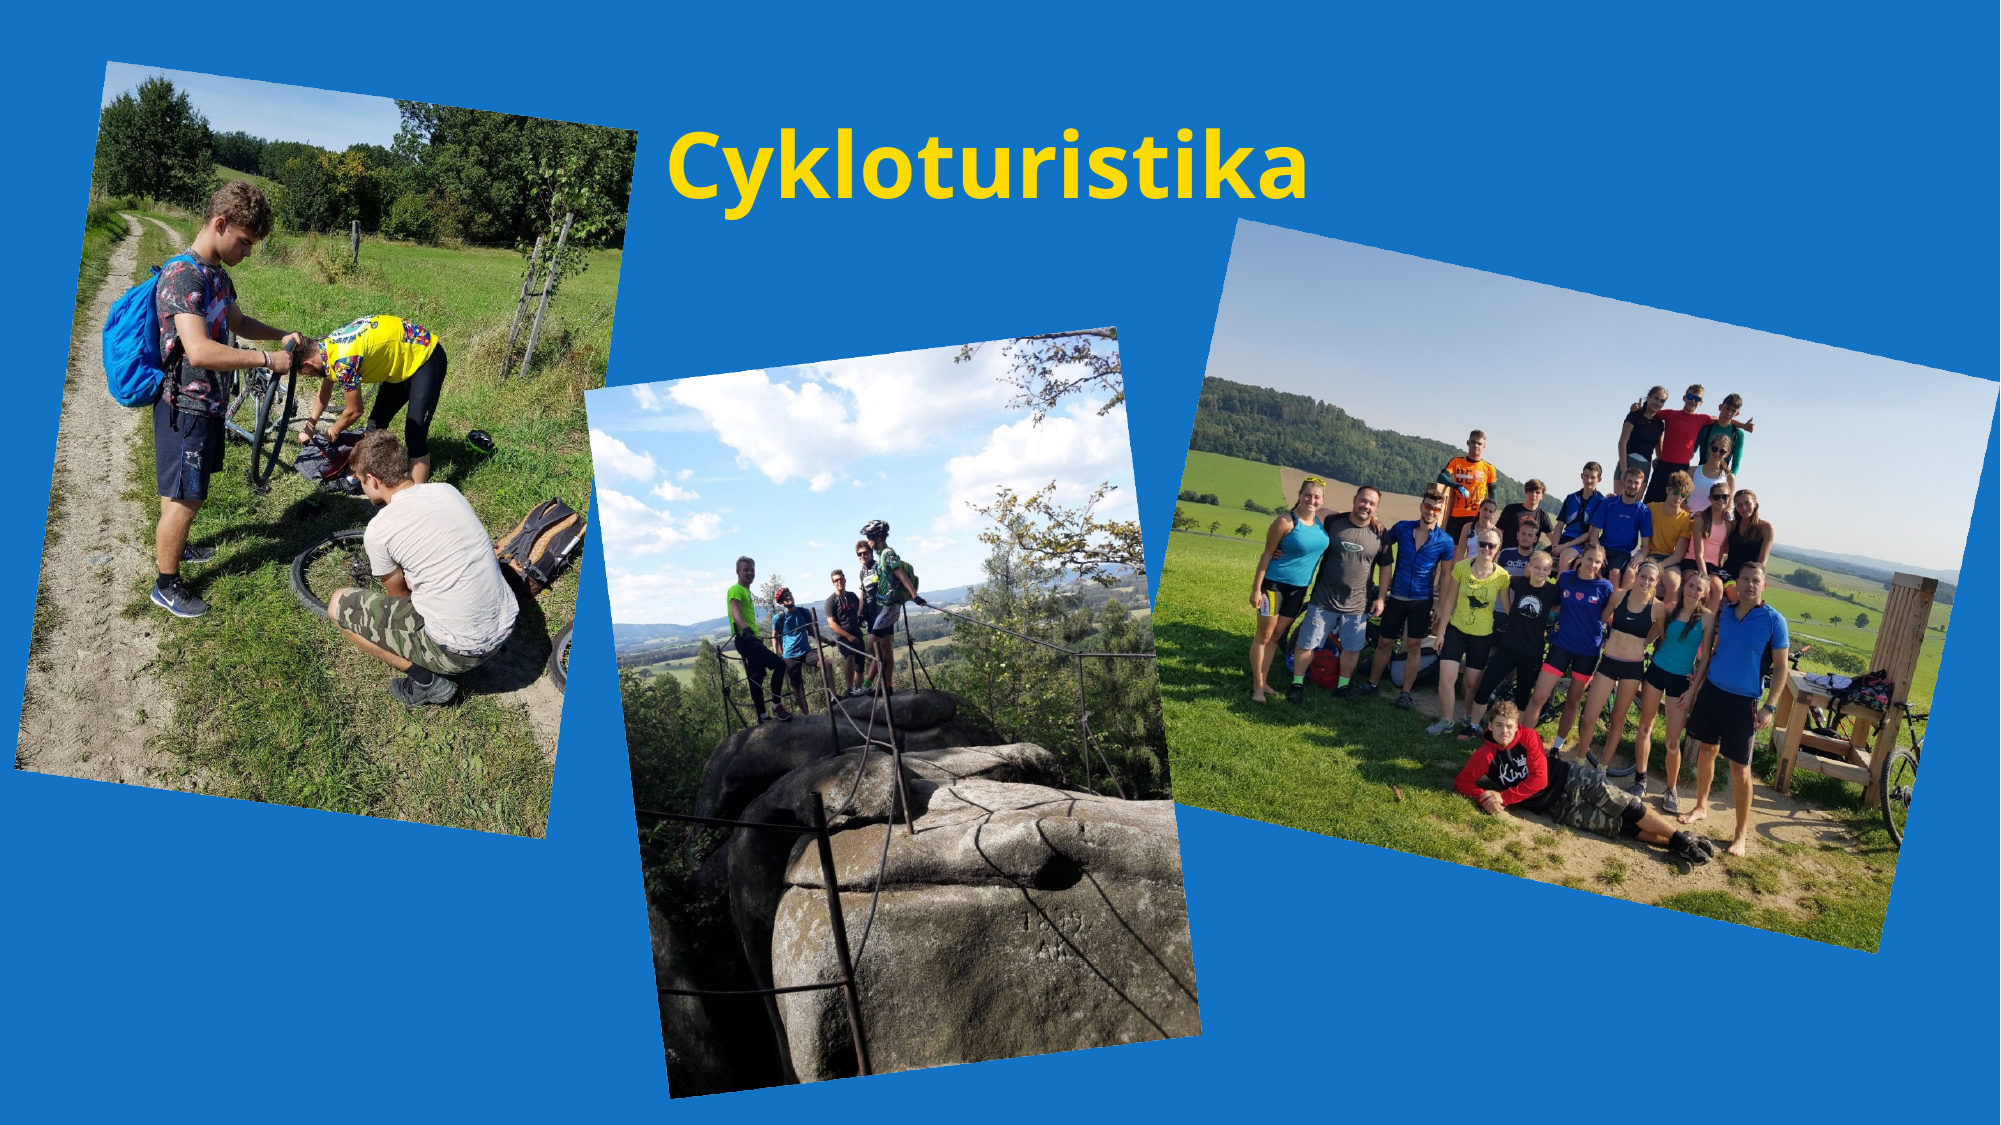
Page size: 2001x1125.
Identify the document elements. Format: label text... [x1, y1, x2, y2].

picture [1223, 218, 1576, 292]
picture [1948, 372, 2000, 623]
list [57, 92, 594, 807]
picture [305, 807, 549, 839]
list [1166, 292, 1948, 878]
picture [14, 449, 57, 775]
title Cykloturistika [594, 91, 1843, 218]
picture [103, 62, 335, 92]
picture [594, 125, 1201, 1099]
picture [1529, 878, 1893, 953]
